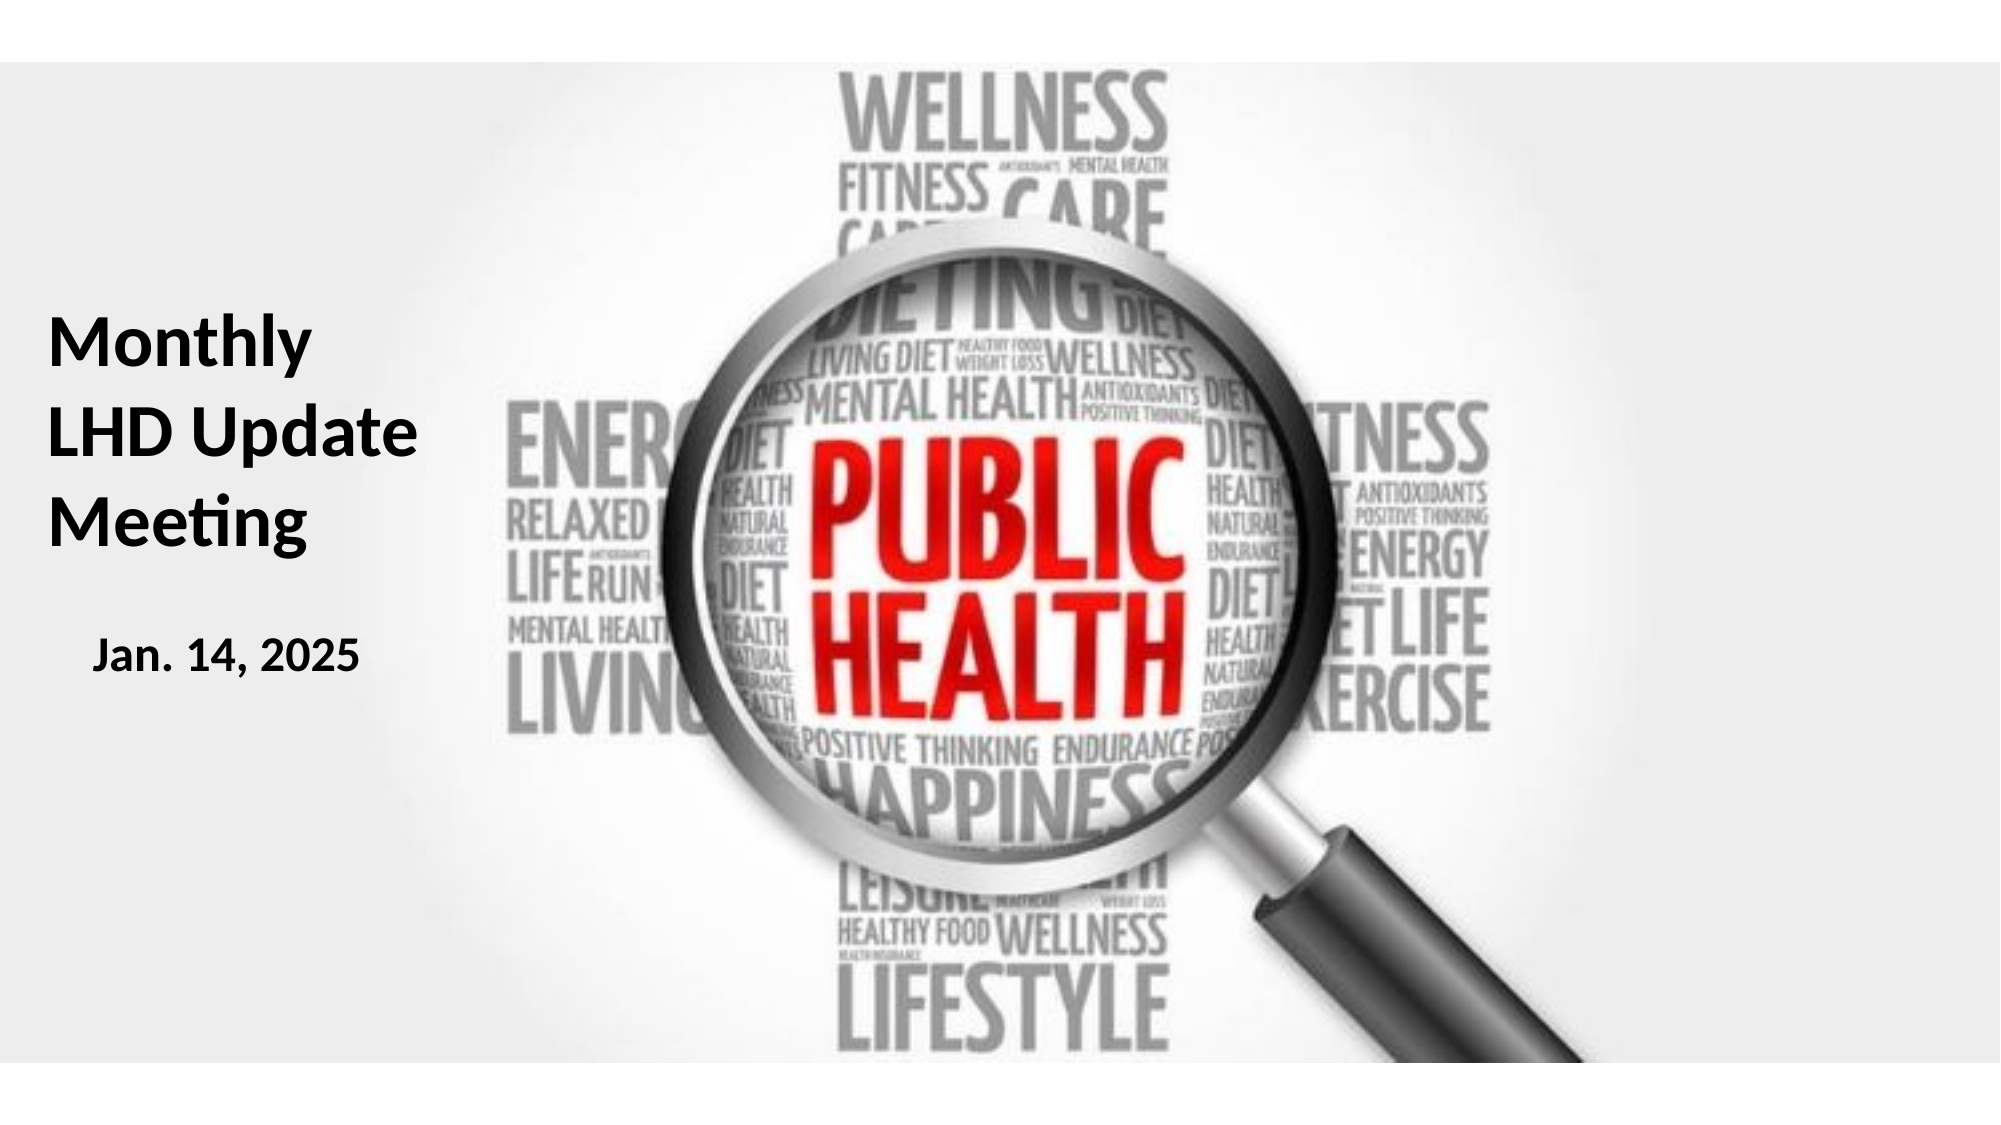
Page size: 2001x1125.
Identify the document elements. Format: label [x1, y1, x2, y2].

picture [0, 62, 2000, 1063]
